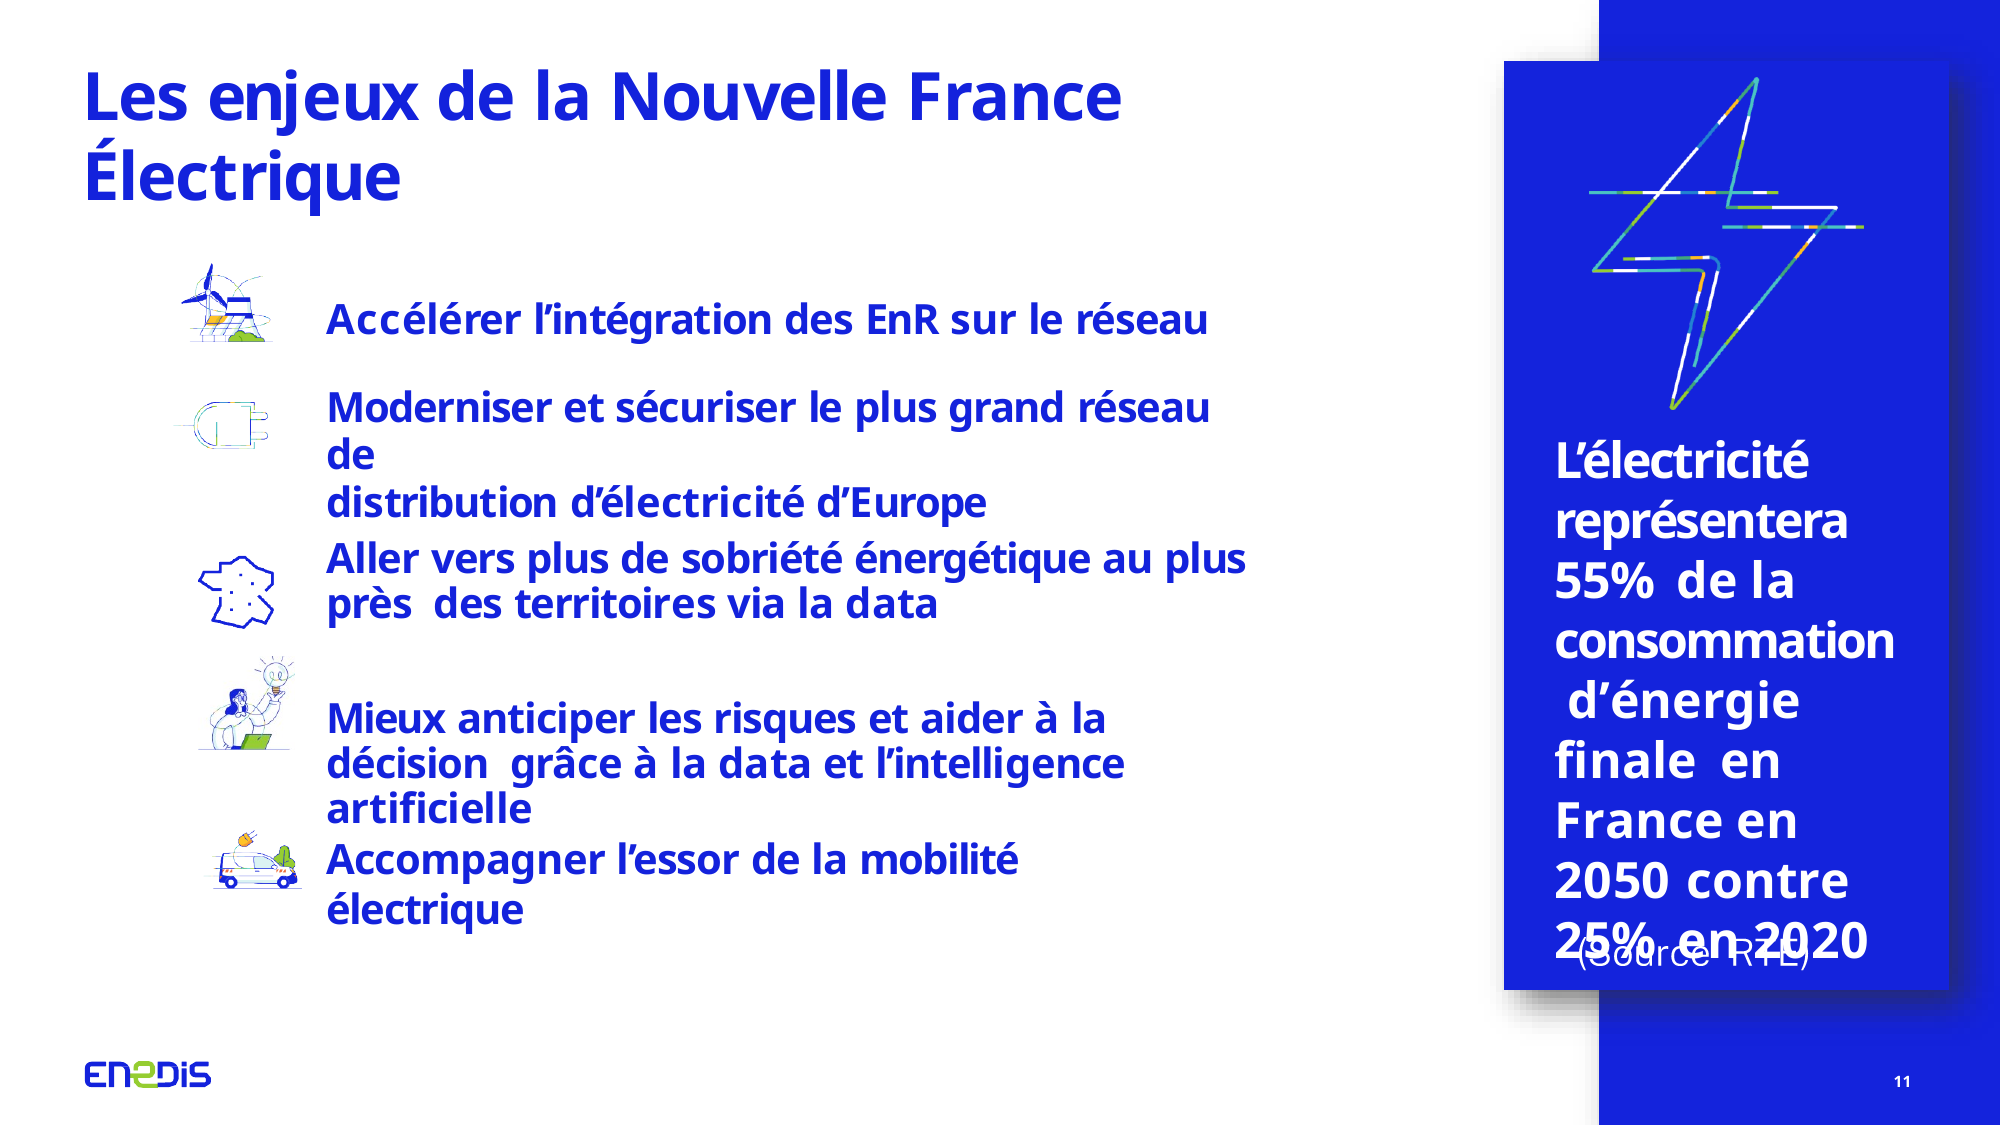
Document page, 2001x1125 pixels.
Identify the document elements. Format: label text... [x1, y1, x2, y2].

picture [172, 402, 269, 449]
picture [197, 554, 274, 630]
text_box Accompagner l’essor de la mobilité électrique [324, 830, 1215, 933]
text_box Accélérer l’intégration des EnR sur le réseau Moderniser et sécuriser le plus grand réseau de distribution d’électricité d’Europe [324, 290, 1246, 526]
picture [197, 656, 295, 750]
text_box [1471, 0, 2000, 1125]
picture [202, 829, 302, 889]
picture [130, 1061, 158, 1088]
text_box Mieux anticiper les risques et aider à la décision grâce à la data et l’intelligence artificielle [324, 689, 1256, 833]
picture [181, 263, 273, 342]
text_box Aller vers plus de sobriété énergétique au plus près des territoires via la data [324, 529, 1317, 628]
title Les enjeux de la Nouvelle France Électrique [80, 51, 1428, 242]
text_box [1575, 77, 1864, 976]
